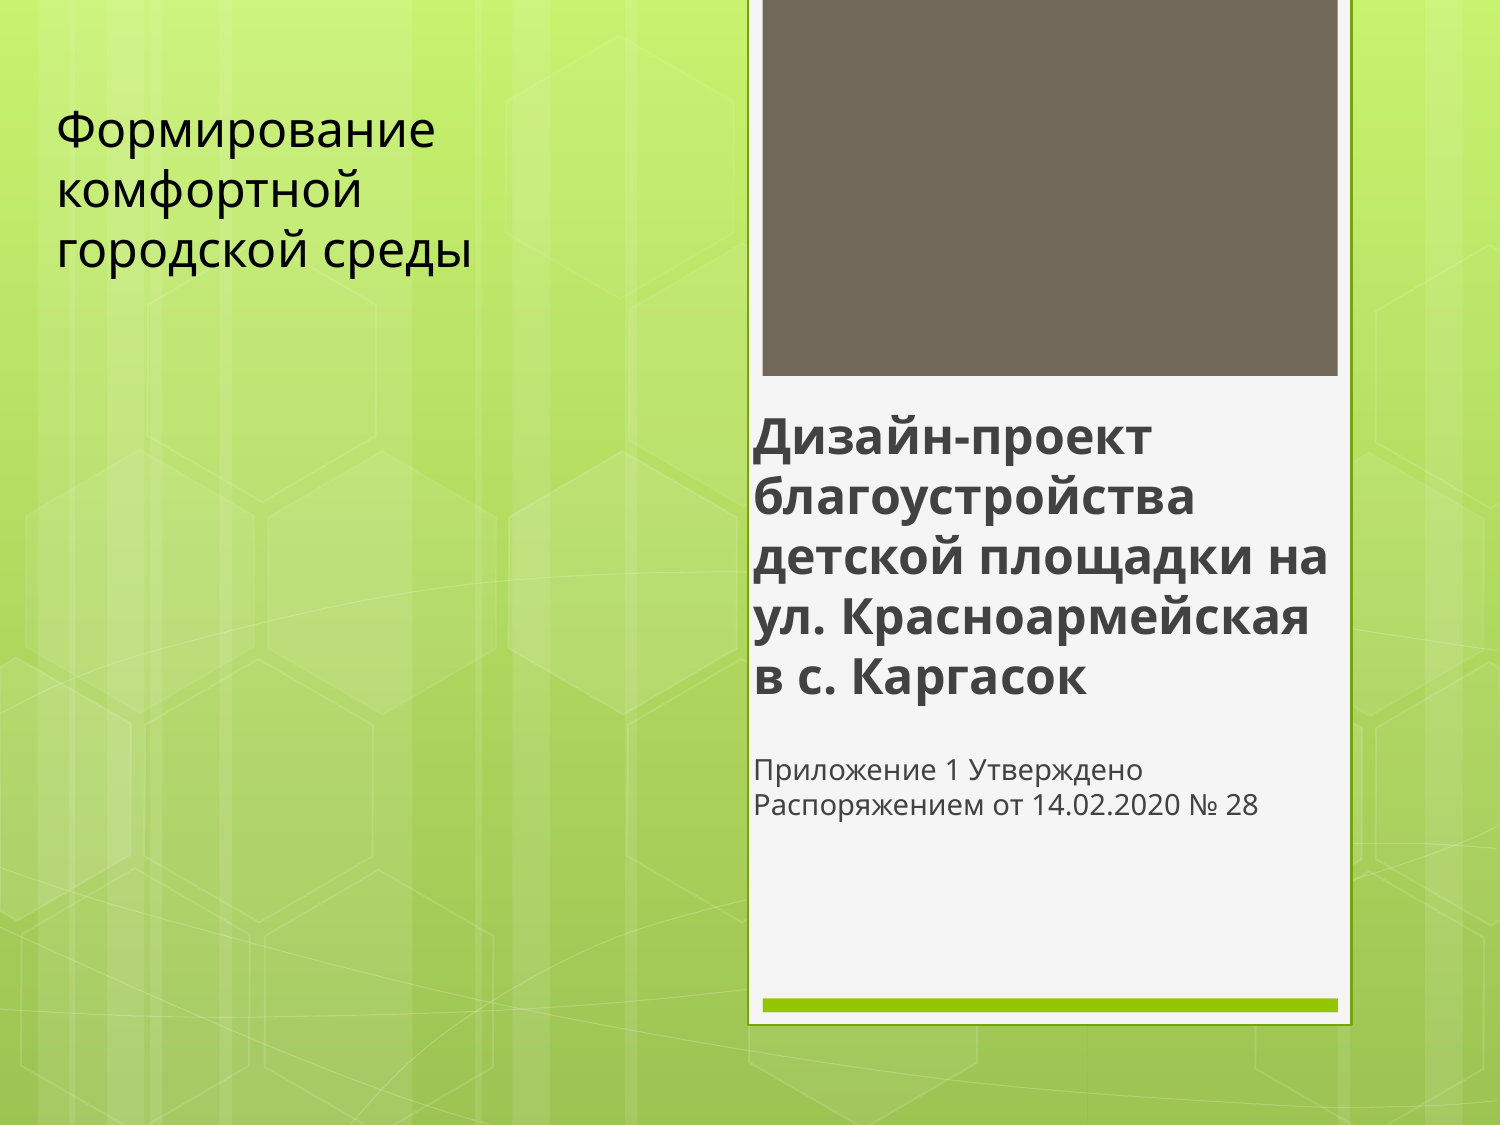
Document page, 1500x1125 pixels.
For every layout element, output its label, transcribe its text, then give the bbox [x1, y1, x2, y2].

text_box Формирование комфортной городской среды [41, 89, 632, 285]
subtitle Дизайн-проект благоустройства детской площадки на ул. Красноармейская в с. Каргасок Приложение 1 Утверждено Распоряжением от 14.02.2020 № 28 [738, 397, 1348, 861]
